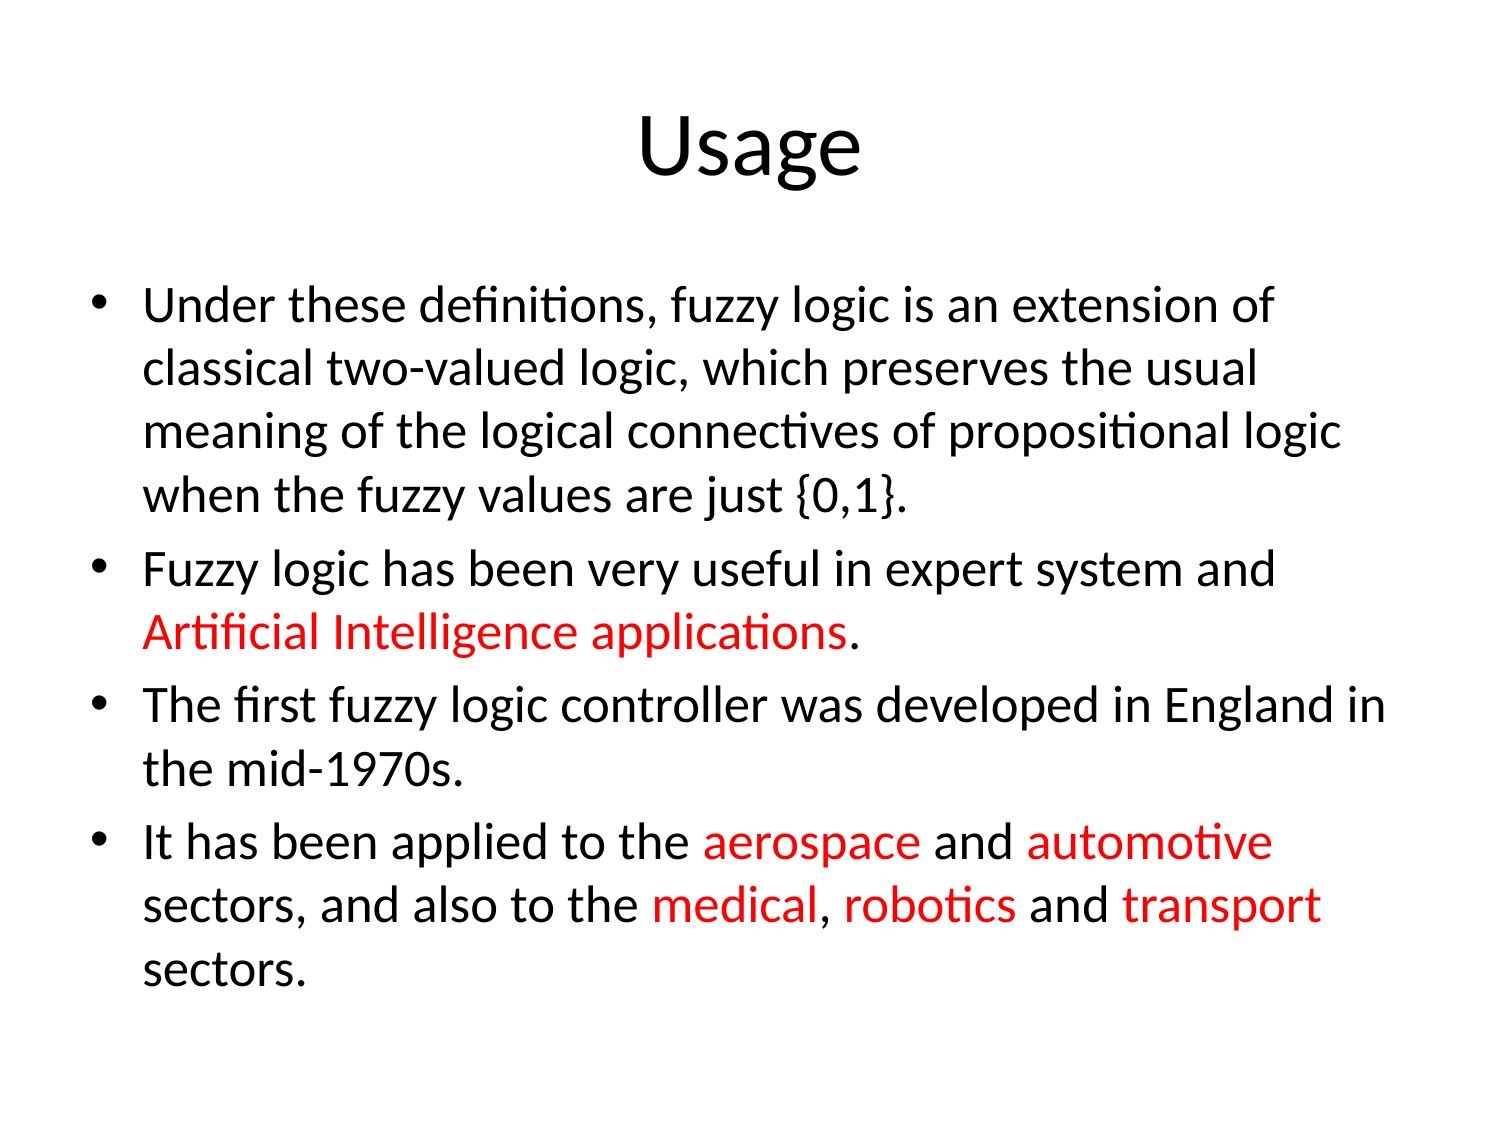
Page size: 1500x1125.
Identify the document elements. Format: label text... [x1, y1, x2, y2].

list Under these definitions, fuzzy logic is an extension of classical two-valued logic, which preserves the usual meaning of the logical connectives of propositional logic when the fuzzy values are just {0,1}. Fuzzy logic has been very useful in expert system and Artificial Intelligence applications. The first fuzzy logic controller was developed in England in the mid-1970s. It has been applied to the aerospace and automotive sectors, and also to the medical, robotics and transport sectors. [75, 262, 1425, 1005]
title Usage [75, 45, 1425, 233]
